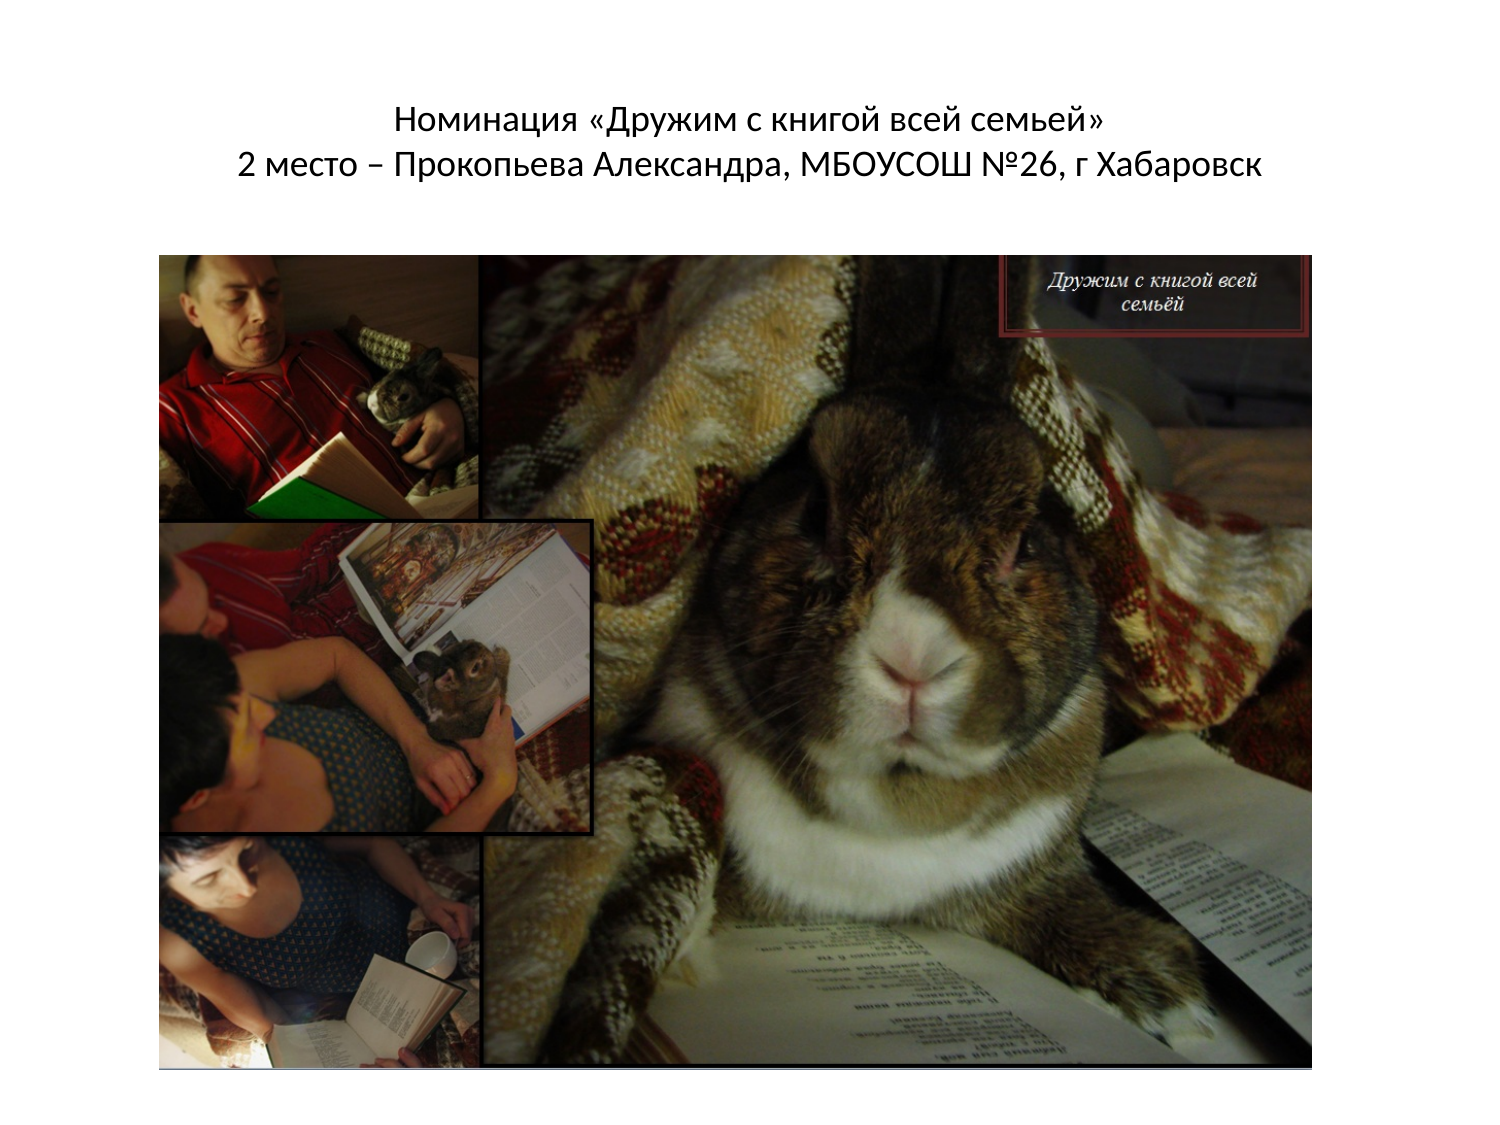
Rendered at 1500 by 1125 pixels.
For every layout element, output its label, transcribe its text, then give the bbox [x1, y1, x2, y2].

picture [159, 255, 1312, 1070]
title Номинация «Дружим с книгой всей семьей» 2 место – Прокопьева Александра, МБОУСОШ №26, г Хабаровск [75, 45, 1425, 233]
